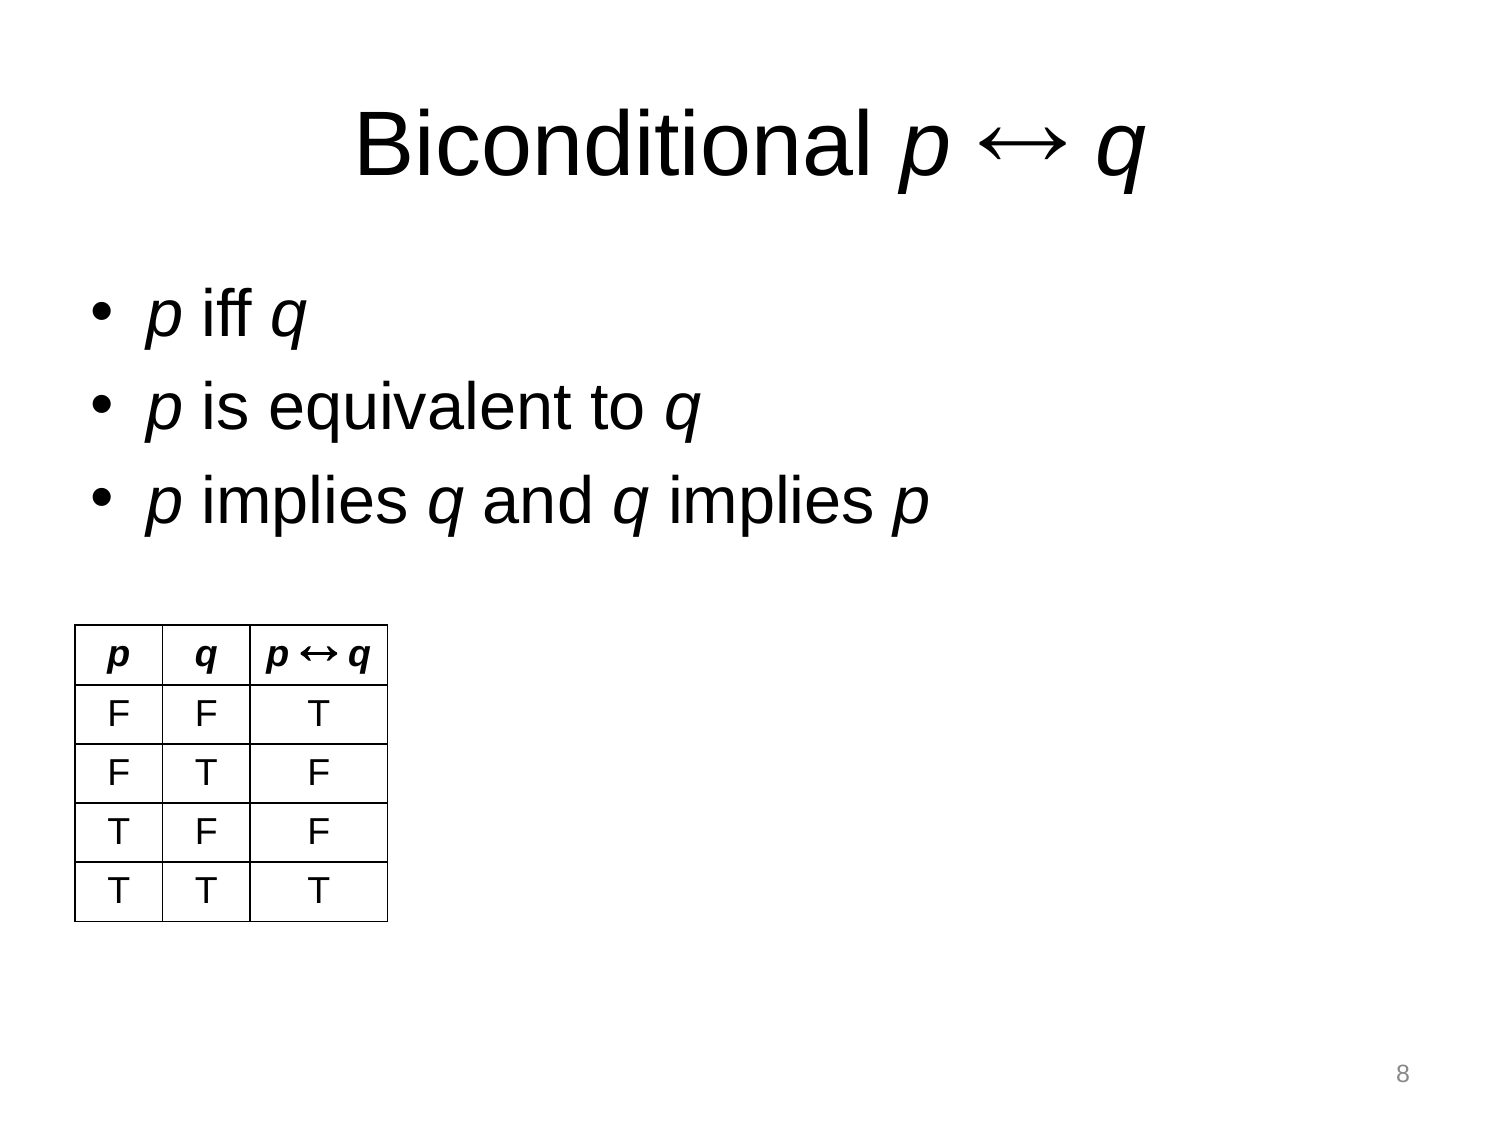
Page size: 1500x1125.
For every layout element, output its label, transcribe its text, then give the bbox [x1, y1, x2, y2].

table_cell F [163, 686, 249, 743]
table_cell T [251, 686, 387, 743]
table_header q [163, 626, 249, 684]
table_cell F [76, 745, 162, 802]
slide_number 8 [1074, 1042, 1425, 1103]
table_cell F [251, 745, 387, 802]
table_cell T [76, 804, 162, 861]
table_cell T [76, 863, 162, 921]
table_cell F [76, 686, 162, 743]
table_cell T [251, 863, 387, 921]
table_cell T [163, 863, 249, 921]
table_header p  q [251, 626, 387, 684]
table_header p [76, 626, 162, 684]
table_cell T [163, 745, 249, 802]
title Biconditional p  q [75, 45, 1425, 233]
table_cell F [163, 804, 249, 861]
table_cell F [251, 804, 387, 861]
list p iff q p is equivalent to q p implies q and q implies p [75, 262, 1425, 1005]
